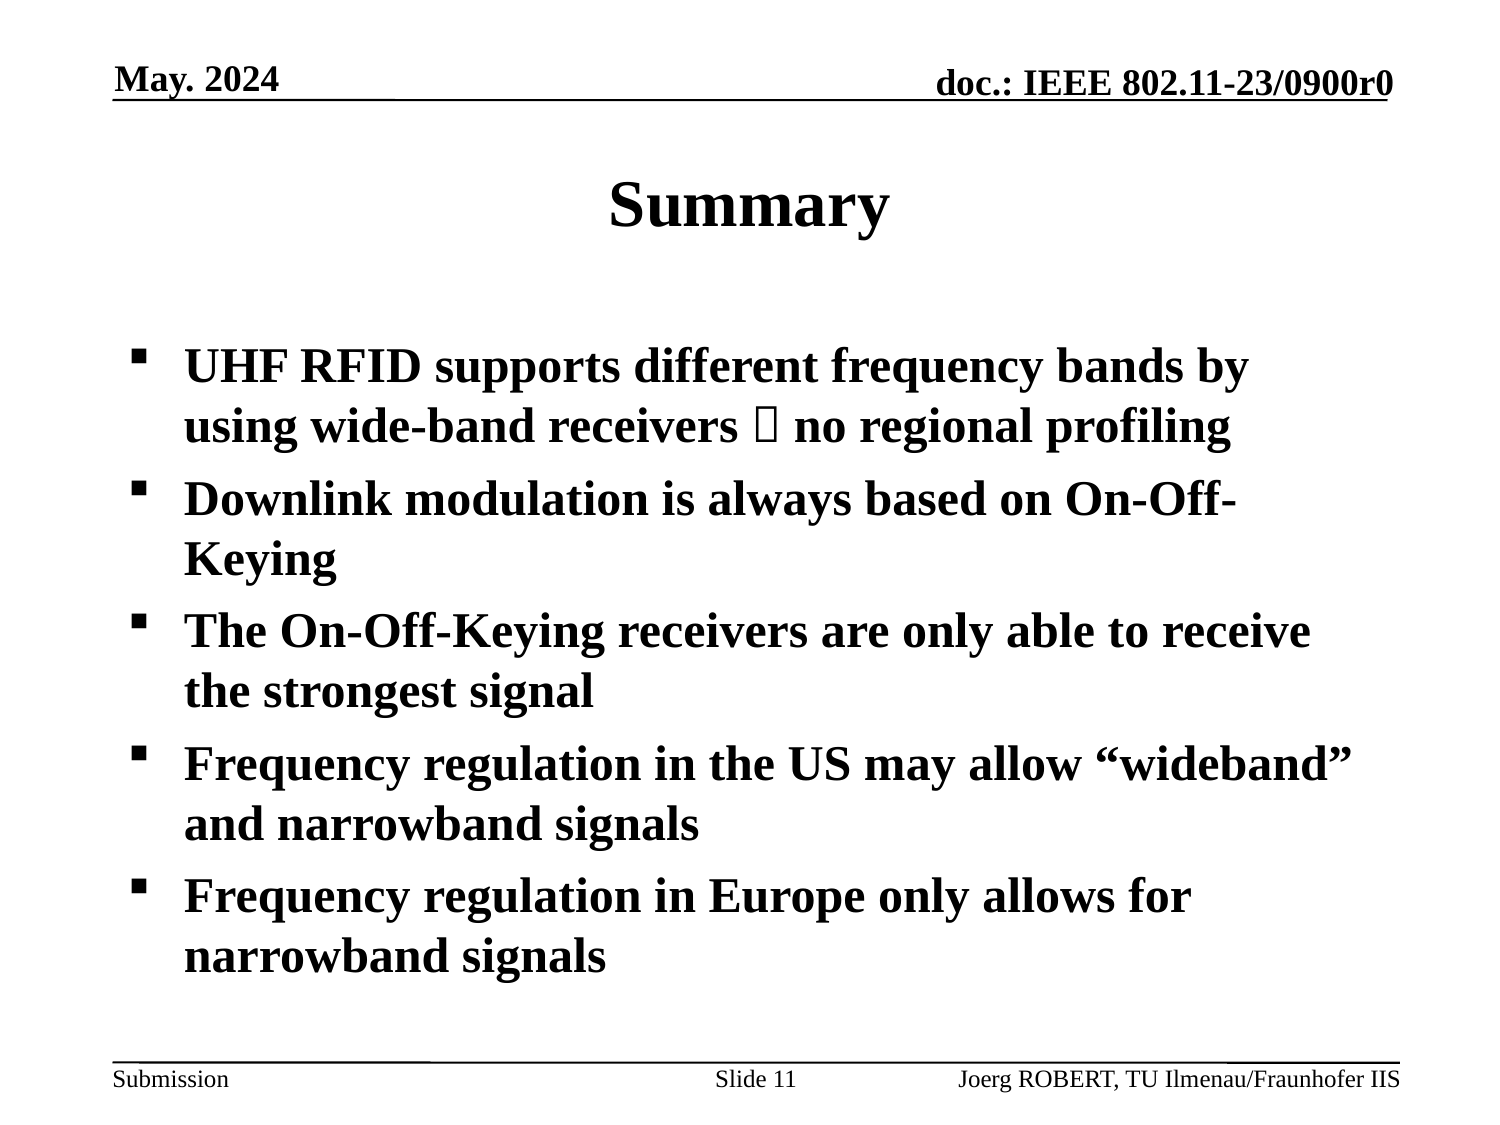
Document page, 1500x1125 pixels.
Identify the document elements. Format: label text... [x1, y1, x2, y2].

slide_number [114, 54, 423, 100]
title Summary [112, 112, 1388, 288]
list UHF RFID supports different frequency bands by using wide-band receivers  no regional profiling Downlink modulation is always based on On-Off-Keying The On-Off-Keying receivers are only able to receive the strongest signal Frequency regulation in the US may allow “wideband” and narrowband signals Frequency regulation in Europe only allows for narrowband signals [112, 324, 1388, 1000]
slide_number Slide 11 [712, 1061, 800, 1123]
footer Joerg ROBERT, TU Ilmenau/Fraunhofer IIS [878, 1061, 1402, 1093]
